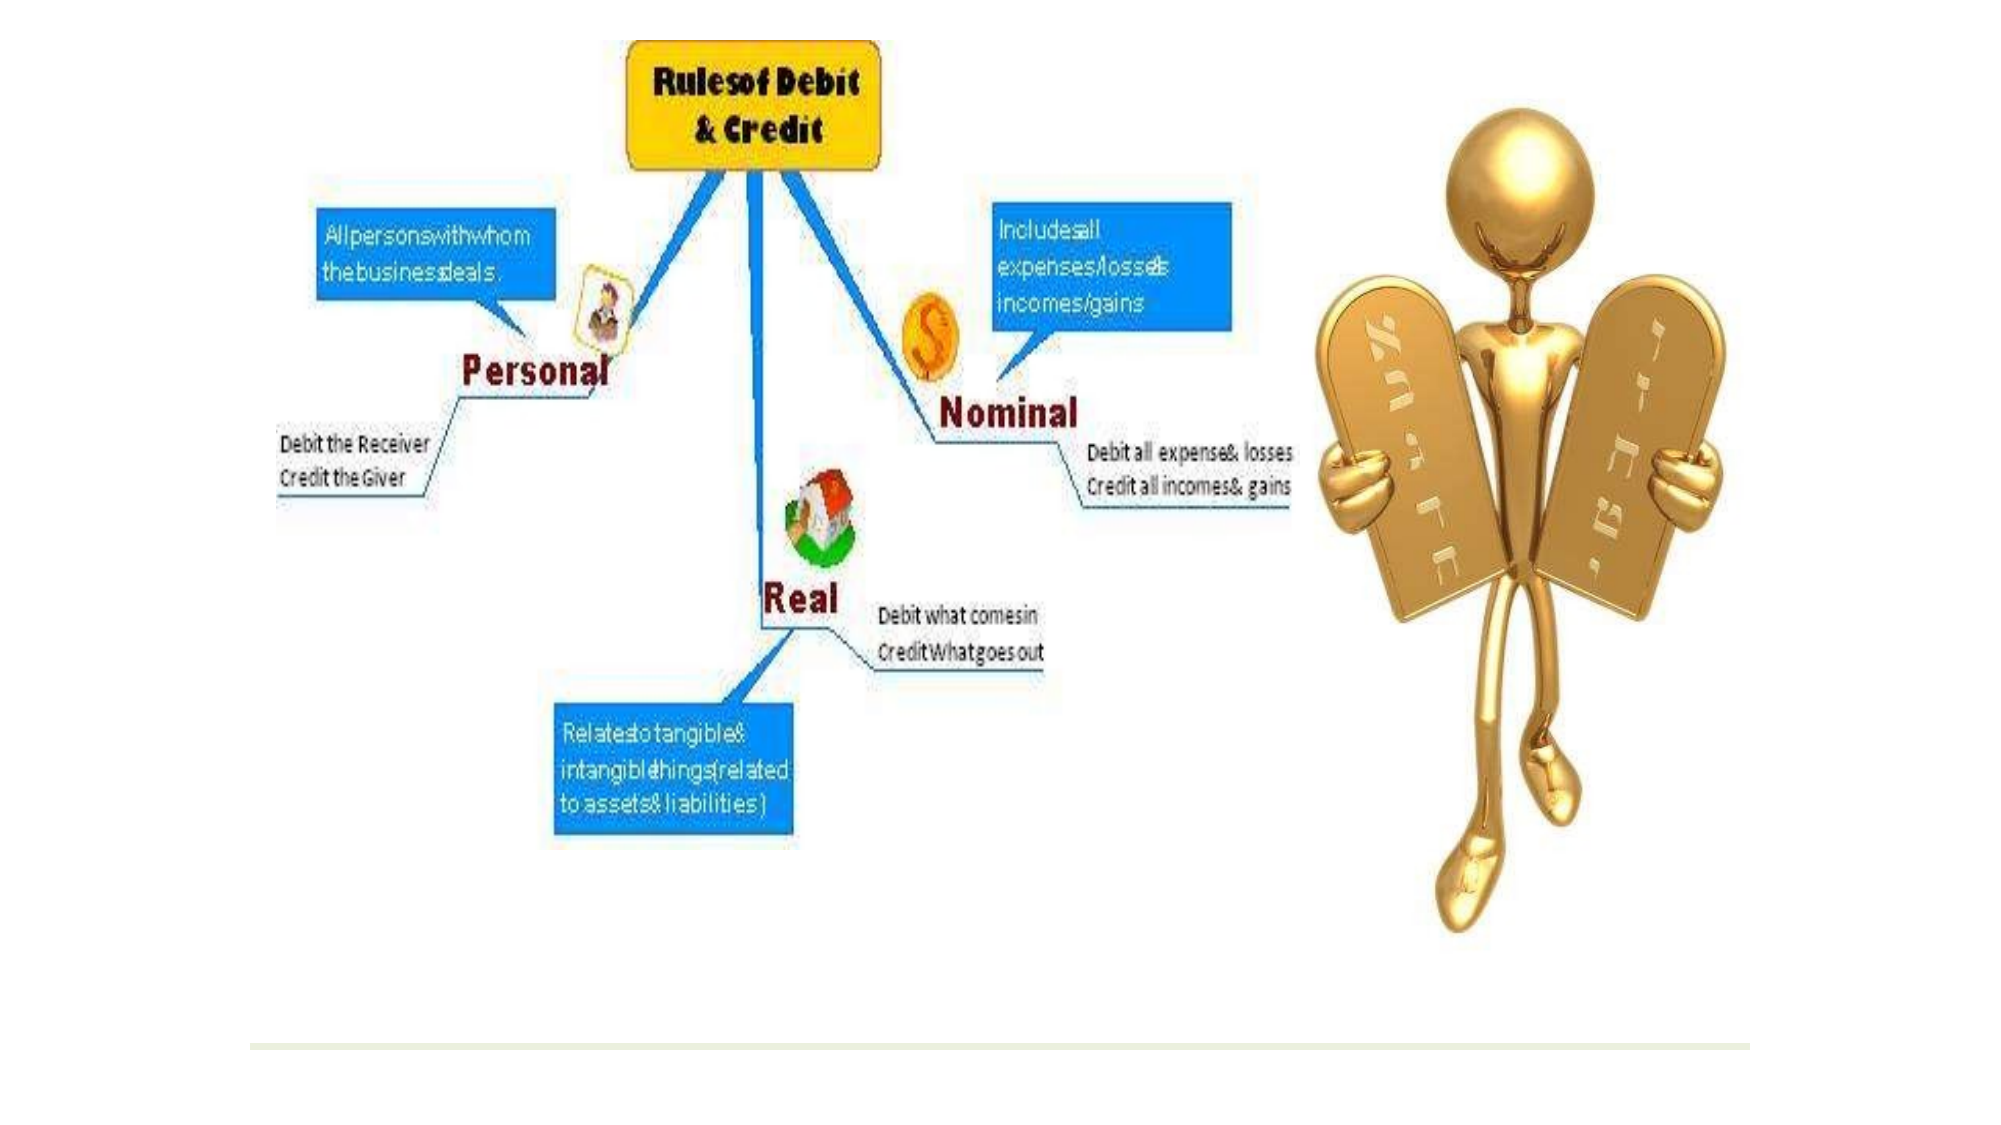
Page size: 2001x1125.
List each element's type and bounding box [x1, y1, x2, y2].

text_box [1290, 74, 1750, 963]
text_box [276, 40, 1300, 850]
